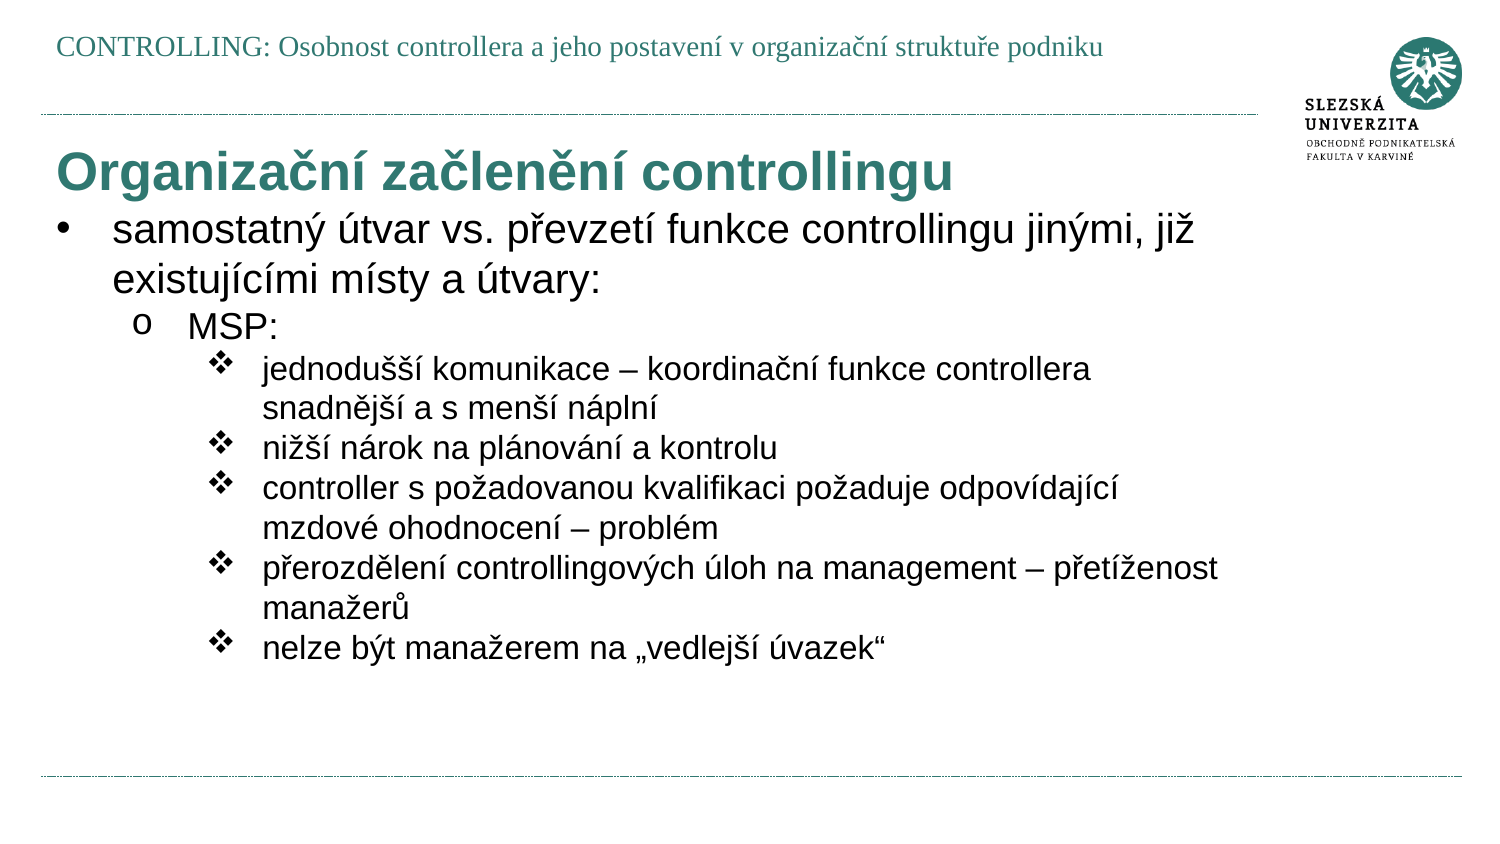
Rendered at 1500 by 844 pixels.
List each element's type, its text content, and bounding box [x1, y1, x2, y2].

picture [1305, 37, 1462, 160]
text_box Organizační začlenění controllingu samostatný útvar vs. převzetí funkce controllingu jinými, již existujícími místy a útvary: MSP: jednodušší komunikace – koordinační funkce controllera snadnější a s menší náplní nižší nárok na plánování a kontrolu controller s požadovanou kvalifikaci požaduje odpovídající mzdové ohodnocení – problém přerozdělení controllingových úloh na management – přetíženost manažerů nelze být manažerem na „vedlejší úvazek“ [41, 129, 1253, 674]
text_box CONTROLLING: Osobnost controllera a jeho postavení v organizační struktuře podniku [41, 20, 1270, 104]
